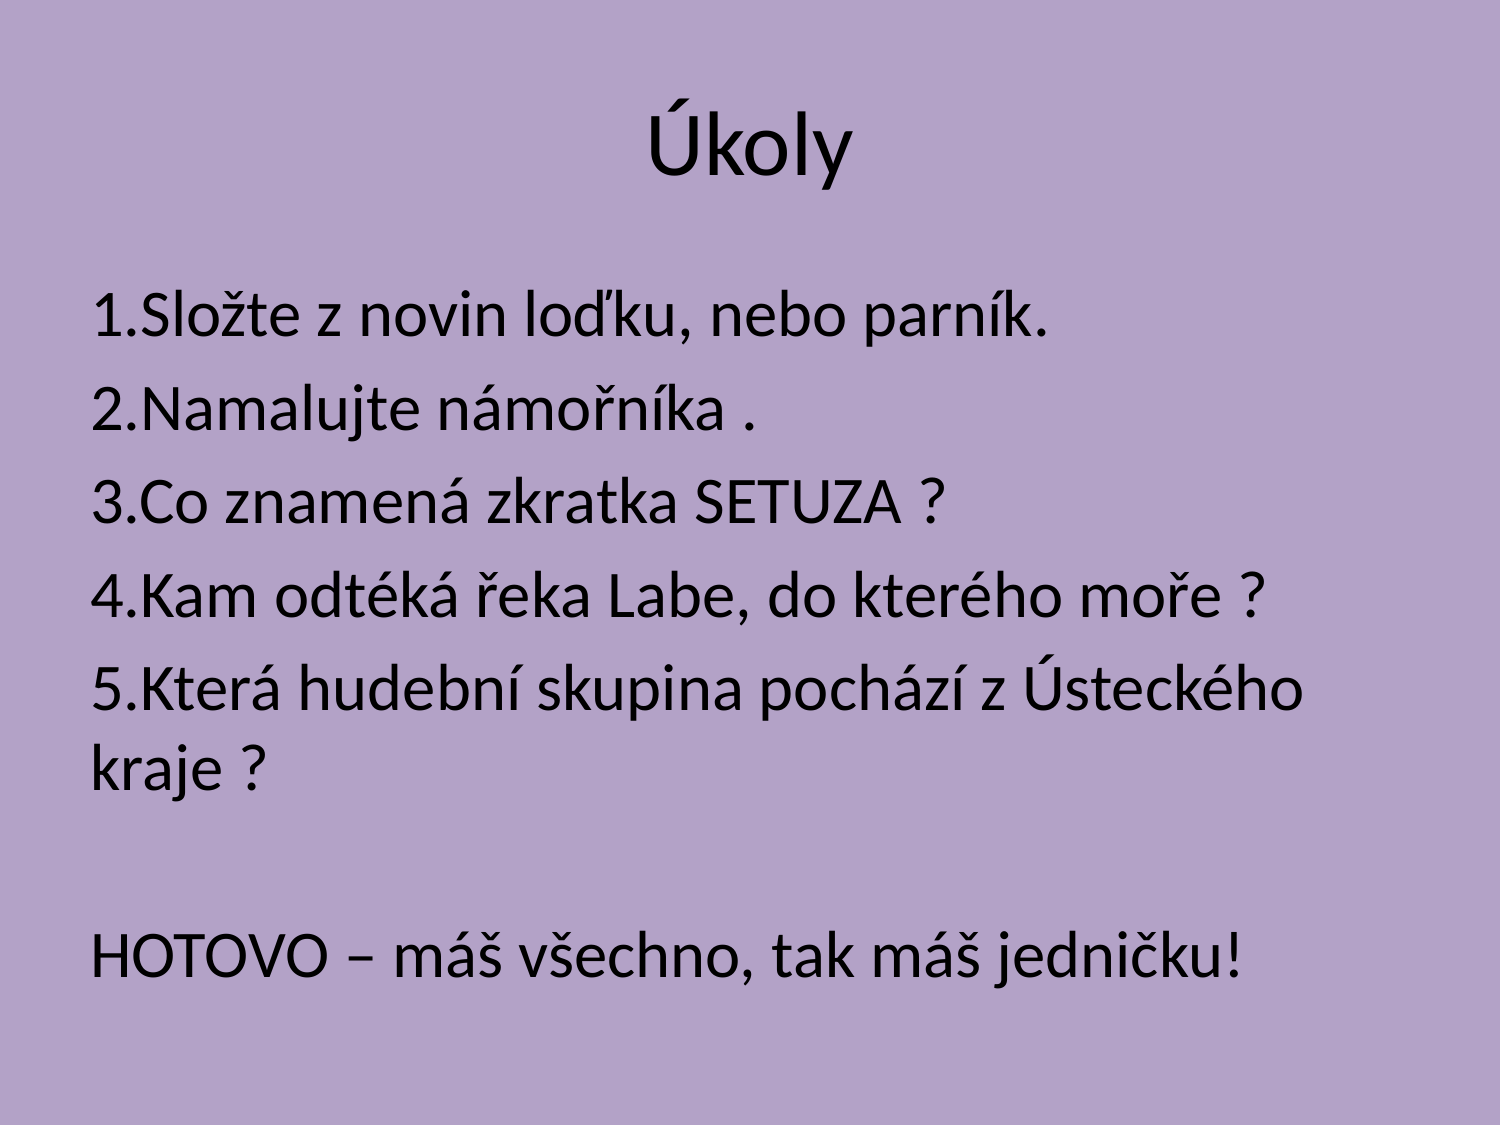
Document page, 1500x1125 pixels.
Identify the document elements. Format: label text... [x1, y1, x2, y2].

list 1.Složte z novin loďku, nebo parník. 2.Namalujte námořníka . 3.Co znamená zkratka SETUZA ? 4.Kam odtéká řeka Labe, do kterého moře ? 5.Která hudební skupina pochází z Ústeckého kraje ? HOTOVO – máš všechno, tak máš jedničku! [75, 262, 1425, 1005]
title Úkoly [75, 45, 1425, 233]
